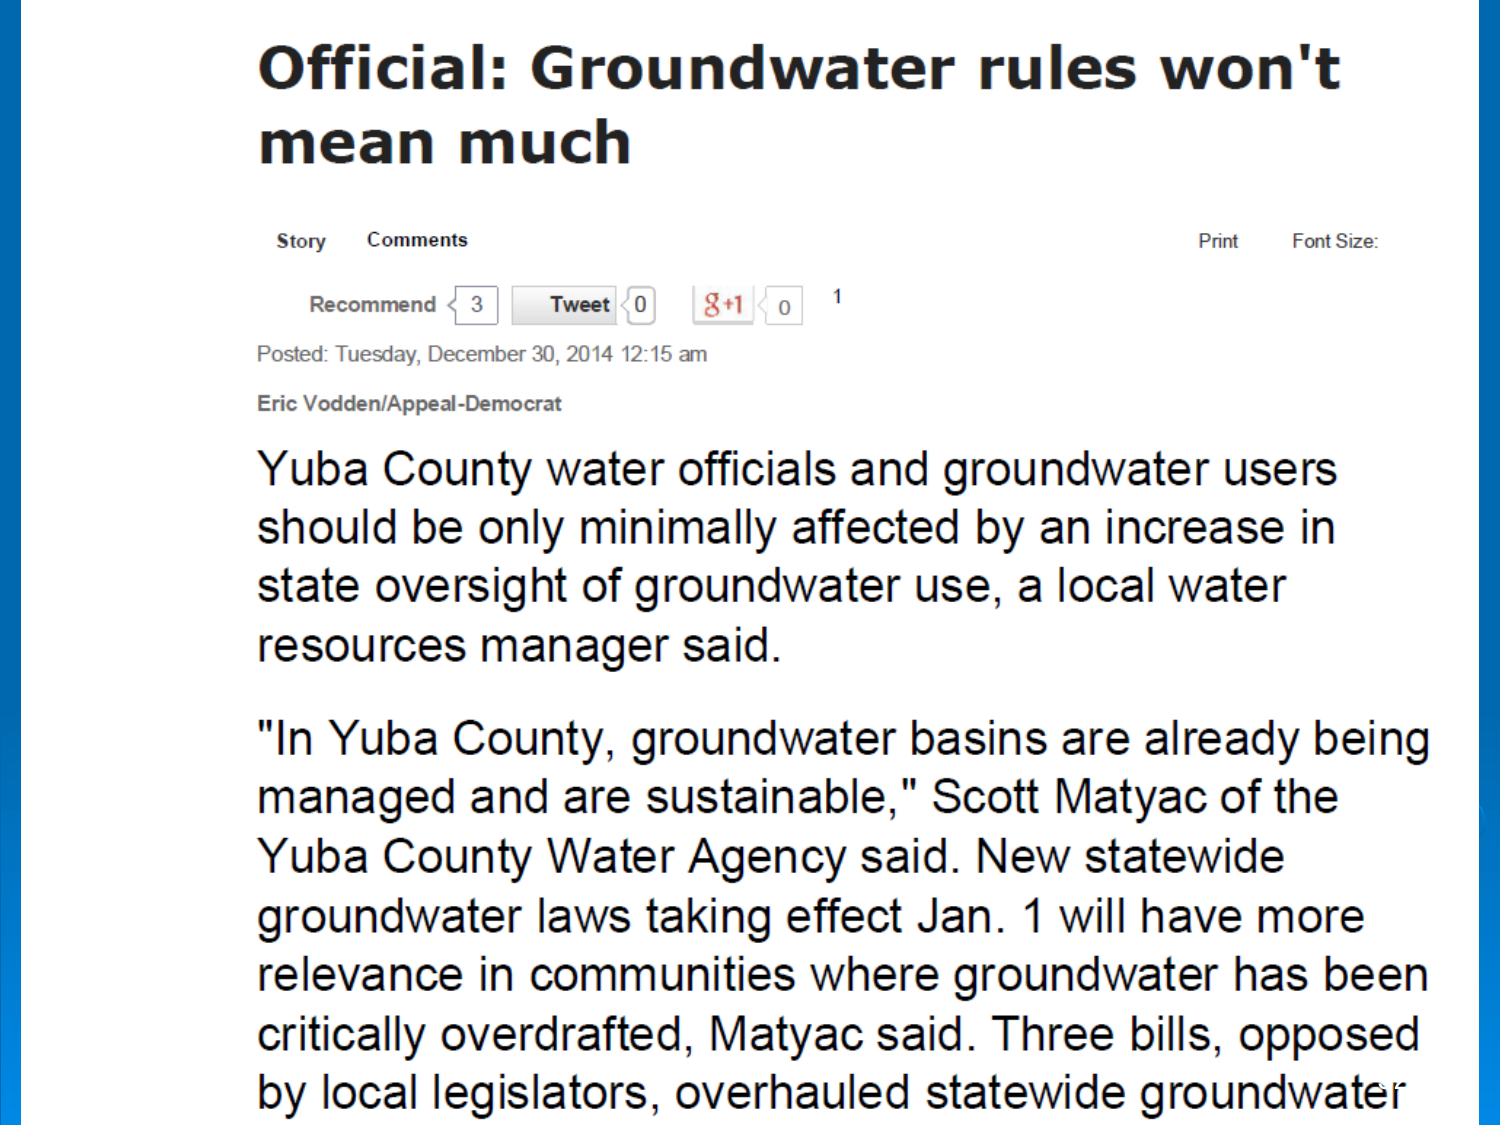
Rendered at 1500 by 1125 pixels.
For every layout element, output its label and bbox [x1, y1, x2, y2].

list [21, 0, 1479, 1125]
